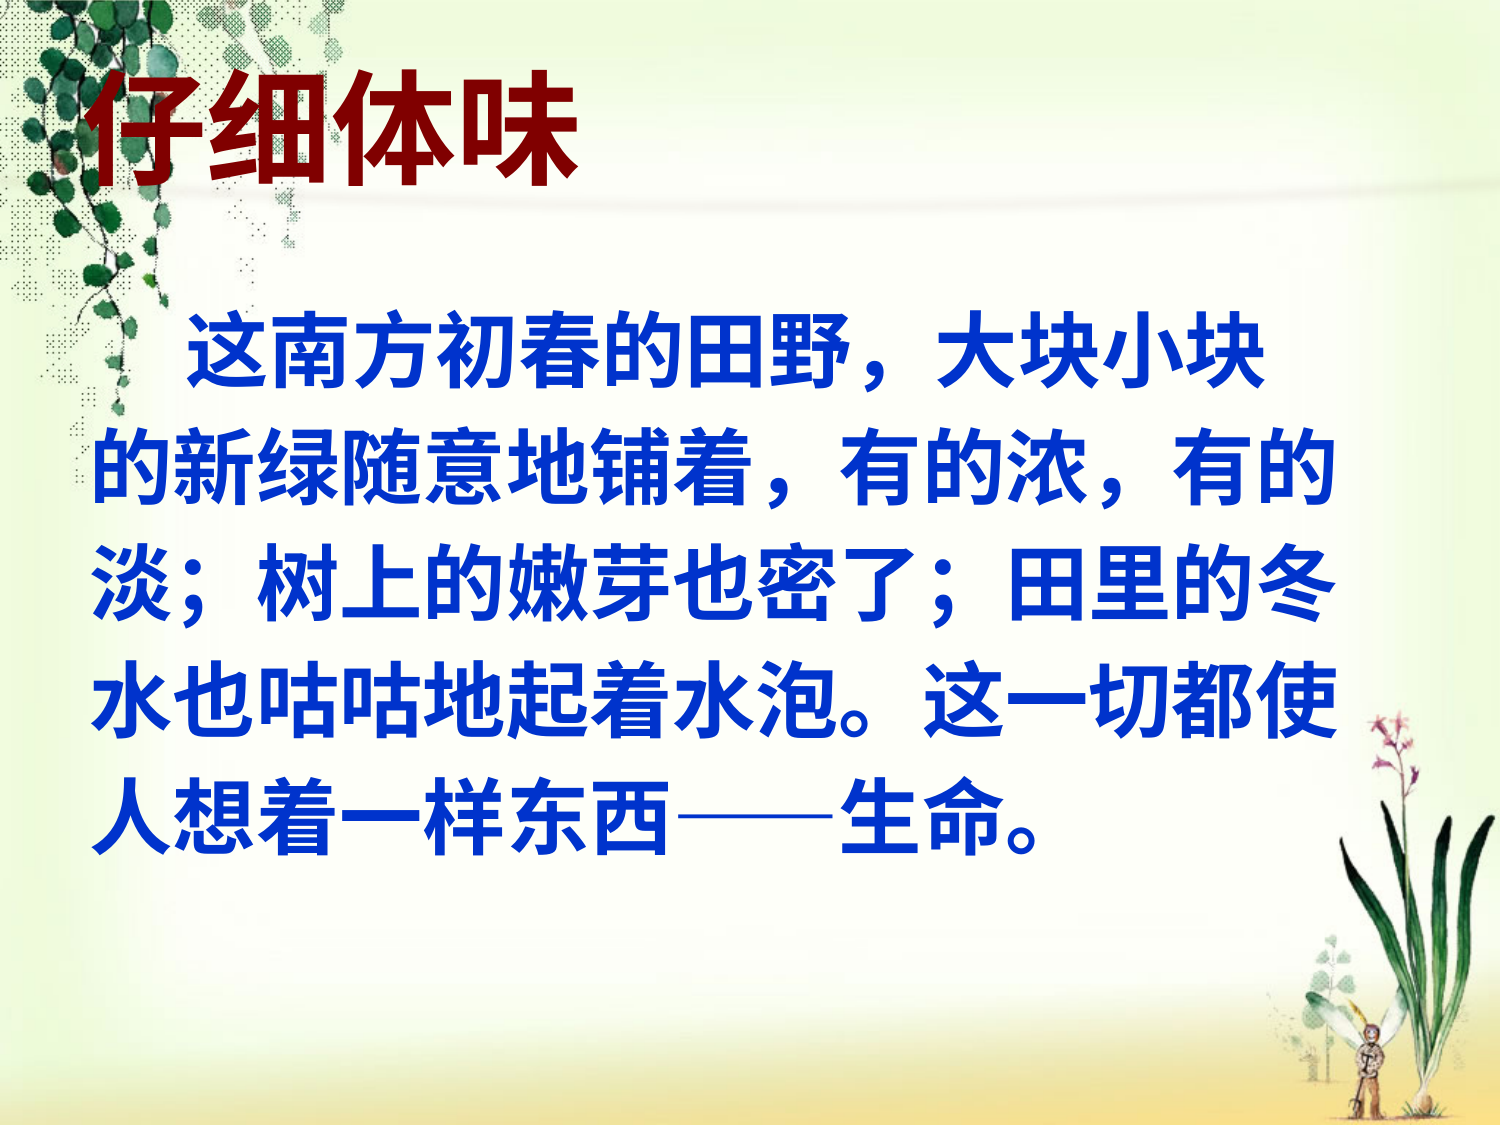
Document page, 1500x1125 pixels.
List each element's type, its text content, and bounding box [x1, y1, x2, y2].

list 这南方初春的田野，大块小块 的新绿随意地铺着，有的浓，有的 淡；树上的嫩芽也密了；田里的冬 水也咕咕地起着水泡。这一切都使 人想着一样东西——生命。 [74, 290, 1412, 1006]
title 仔细体味 [41, 0, 597, 315]
picture [0, 0, 1500, 1125]
